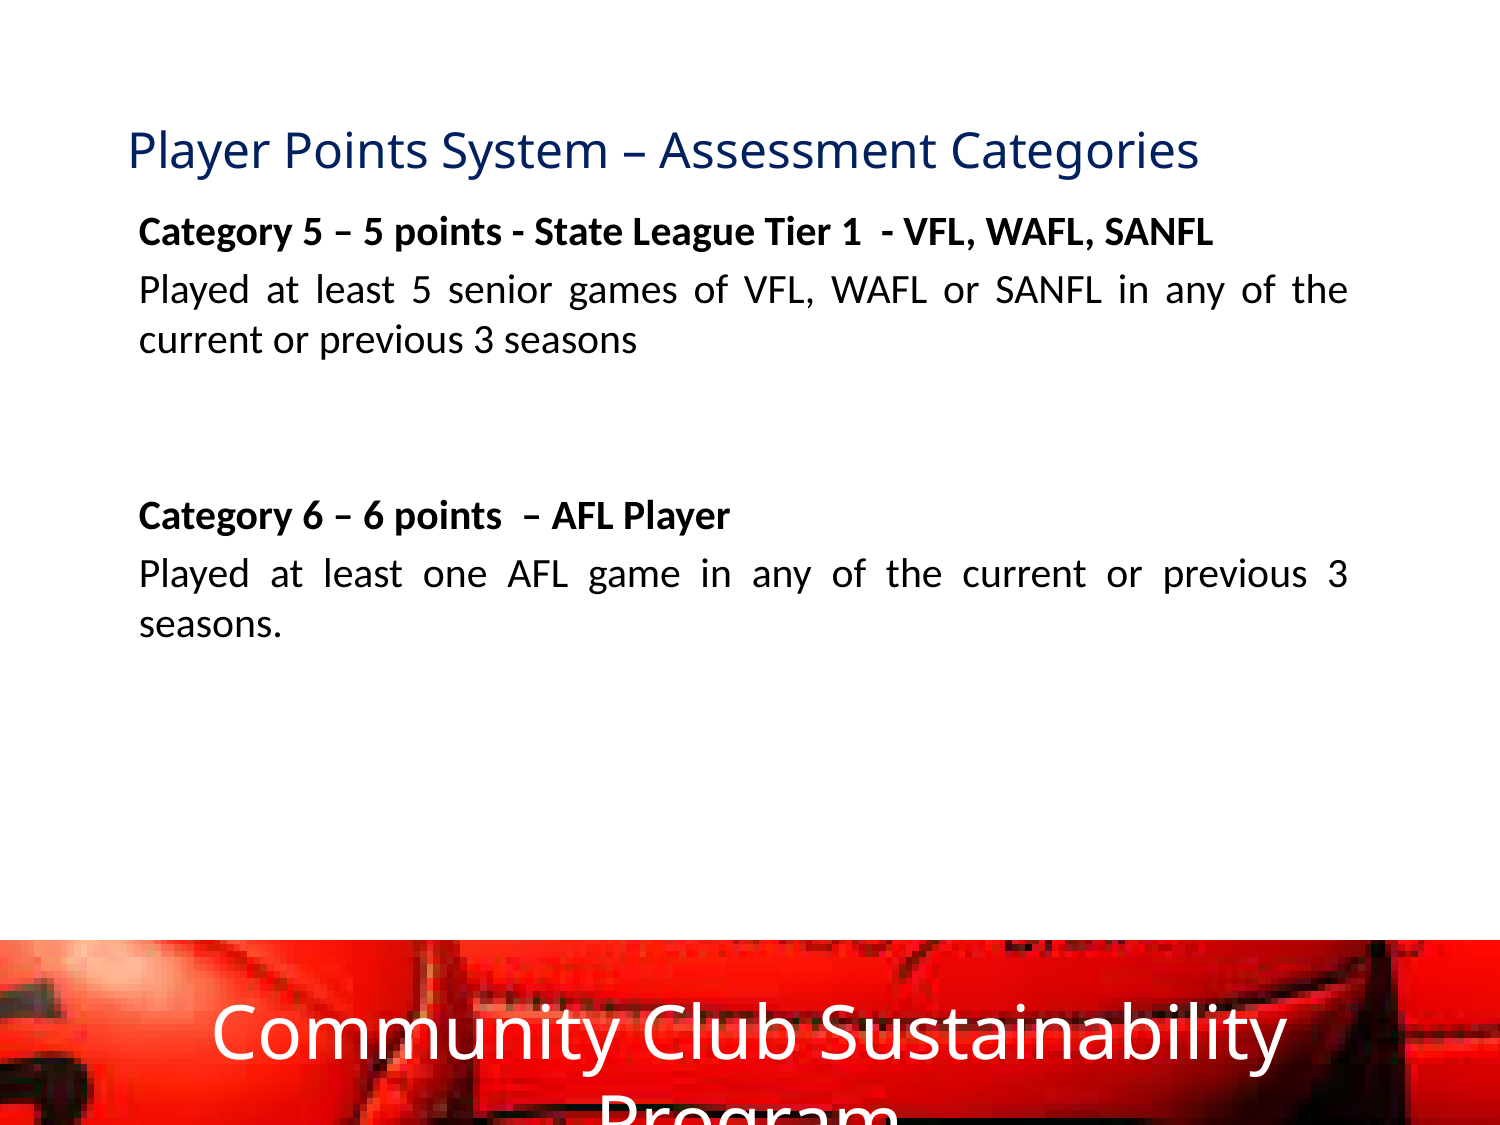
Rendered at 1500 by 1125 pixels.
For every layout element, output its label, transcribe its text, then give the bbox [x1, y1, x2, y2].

subtitle Category 5 – 5 points - State League Tier 1 - VFL, WAFL, SANFL Played at least 5 senior games of VFL, WAFL or SANFL in any of the current or previous 3 seasons Category 6 – 6 points – AFL Player Played at least one AFL game in any of the current or previous 3 seasons. [123, 196, 1365, 882]
picture [0, 940, 1500, 1125]
title Player Points System – Assessment Categories [112, 90, 1388, 209]
